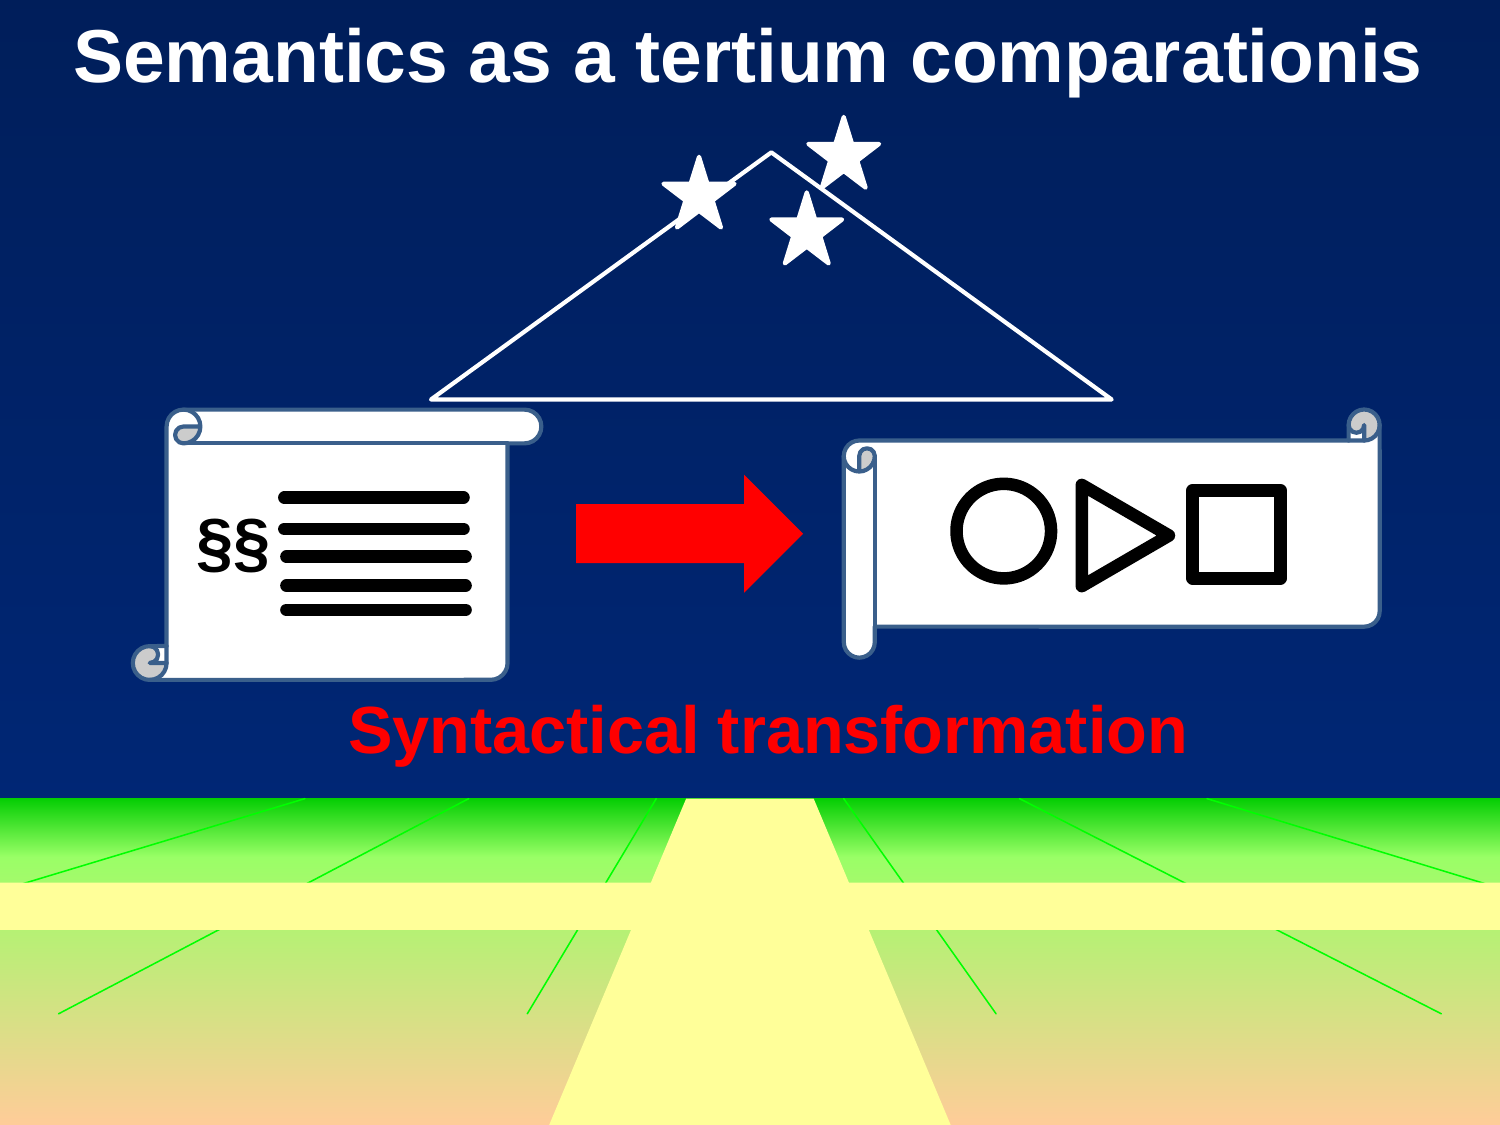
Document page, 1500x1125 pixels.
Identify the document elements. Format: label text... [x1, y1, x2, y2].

text_box Syntactical transformation [159, 679, 1378, 775]
text_box [806, 114, 882, 190]
text_box [130, 407, 544, 682]
text_box Semantics as a tertium comparationis [0, 0, 1499, 105]
text_box [428, 150, 1114, 402]
text_box [573, 472, 806, 595]
text_box [841, 407, 1382, 660]
text_box [954, 481, 1054, 581]
text_box [1079, 483, 1172, 588]
text_box [0, 0, 1500, 798]
text_box §§ [158, 491, 309, 587]
text_box [661, 154, 726, 216]
text_box [1191, 488, 1283, 580]
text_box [0, 798, 1500, 1125]
